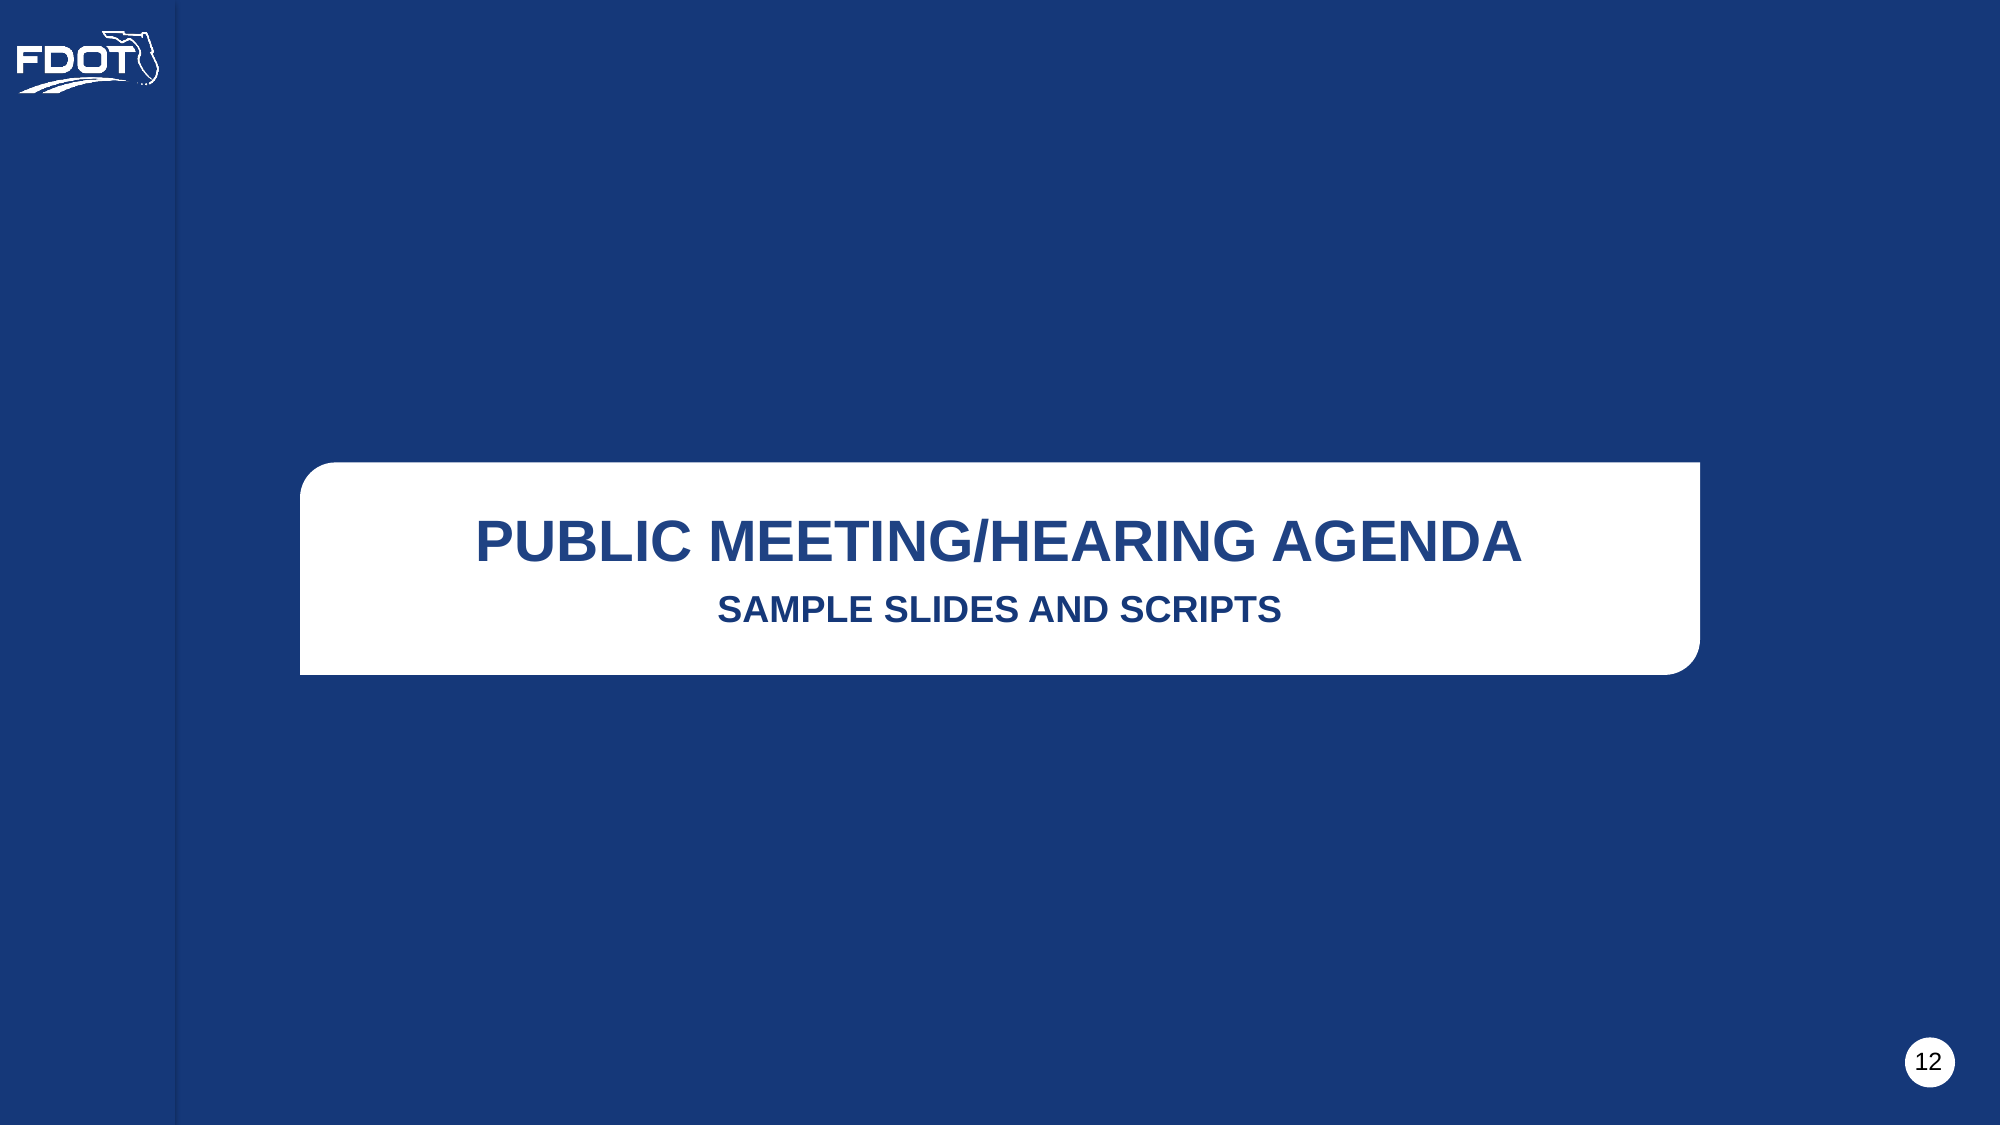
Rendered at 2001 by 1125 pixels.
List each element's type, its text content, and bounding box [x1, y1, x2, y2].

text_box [1886, 1036, 1963, 1088]
text_box PUBLIC MEETING/HEARING AGENDA SAMPLE SLIDES AND SCRIPTS [300, 462, 1701, 675]
picture [12, 24, 163, 100]
